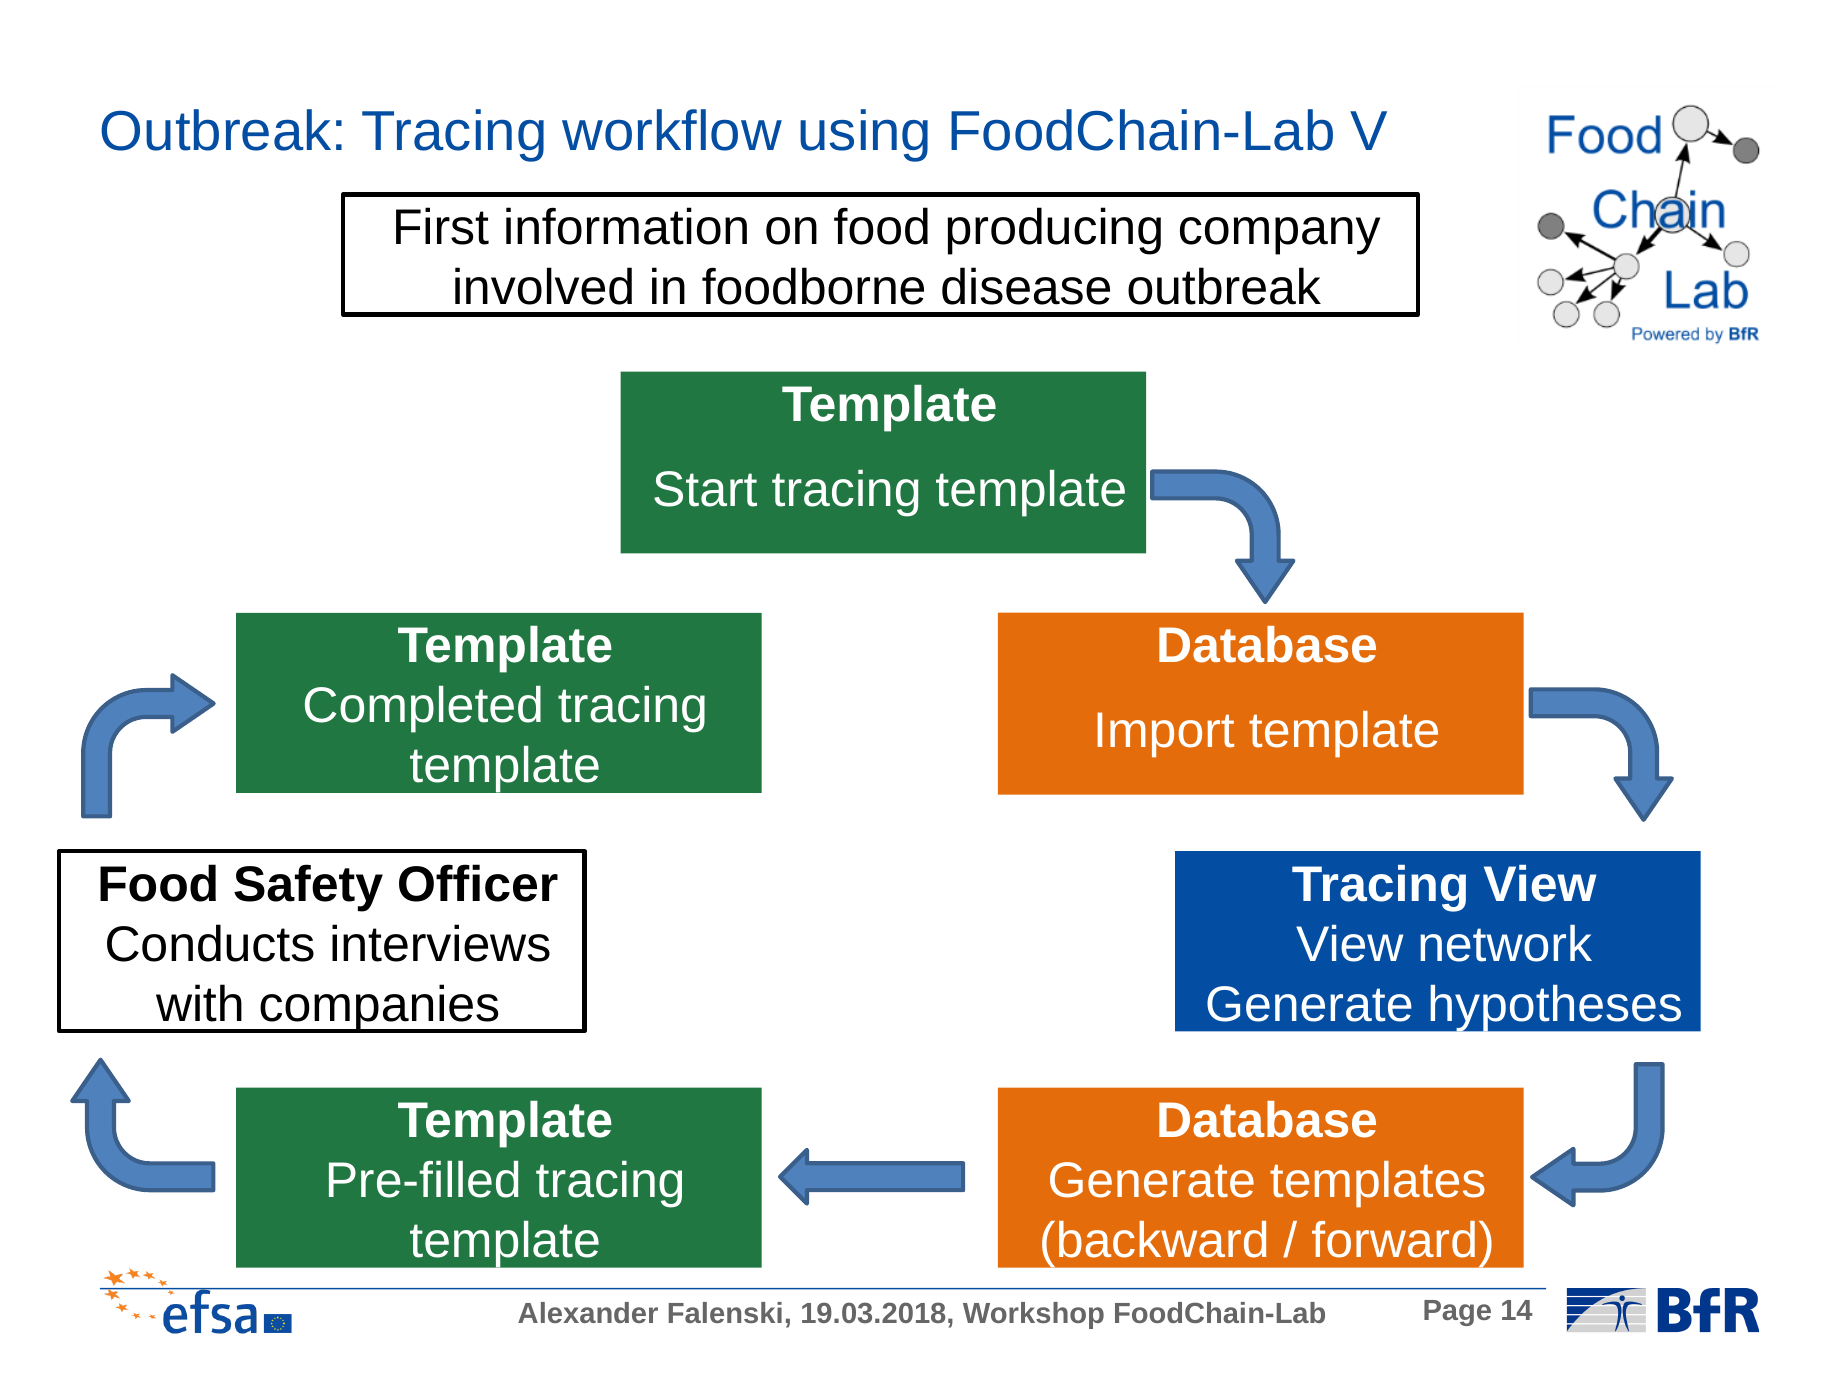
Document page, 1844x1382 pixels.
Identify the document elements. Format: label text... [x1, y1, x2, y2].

text_box [1150, 469, 1296, 605]
text_box Page 14 [1370, 1288, 1548, 1330]
text_box Tracing View View network Generate hypotheses [1175, 851, 1701, 1032]
text_box Outbreak: Tracing workflow using FoodChain-Lab V [99, 93, 1501, 162]
text_box [1530, 1062, 1665, 1208]
text_box Template Completed tracing template [236, 612, 762, 793]
text_box Template Start tracing template [620, 371, 1147, 554]
text_box [81, 673, 216, 819]
picture [100, 1265, 294, 1338]
text_box Template Pre-filled tracing template [236, 1087, 762, 1268]
text_box [1528, 687, 1674, 822]
text_box Database Generate templates (backward / forward) [997, 1087, 1524, 1268]
text_box Database Import template [997, 612, 1524, 795]
text_box [777, 1147, 966, 1206]
picture [1566, 1288, 1760, 1335]
text_box [70, 1057, 216, 1193]
picture [1518, 86, 1779, 347]
text_box Food Safety Officer Conducts interviews with companies [58, 851, 585, 1032]
text_box First information on food producing company involved in foodborne disease outbreak [342, 194, 1418, 315]
